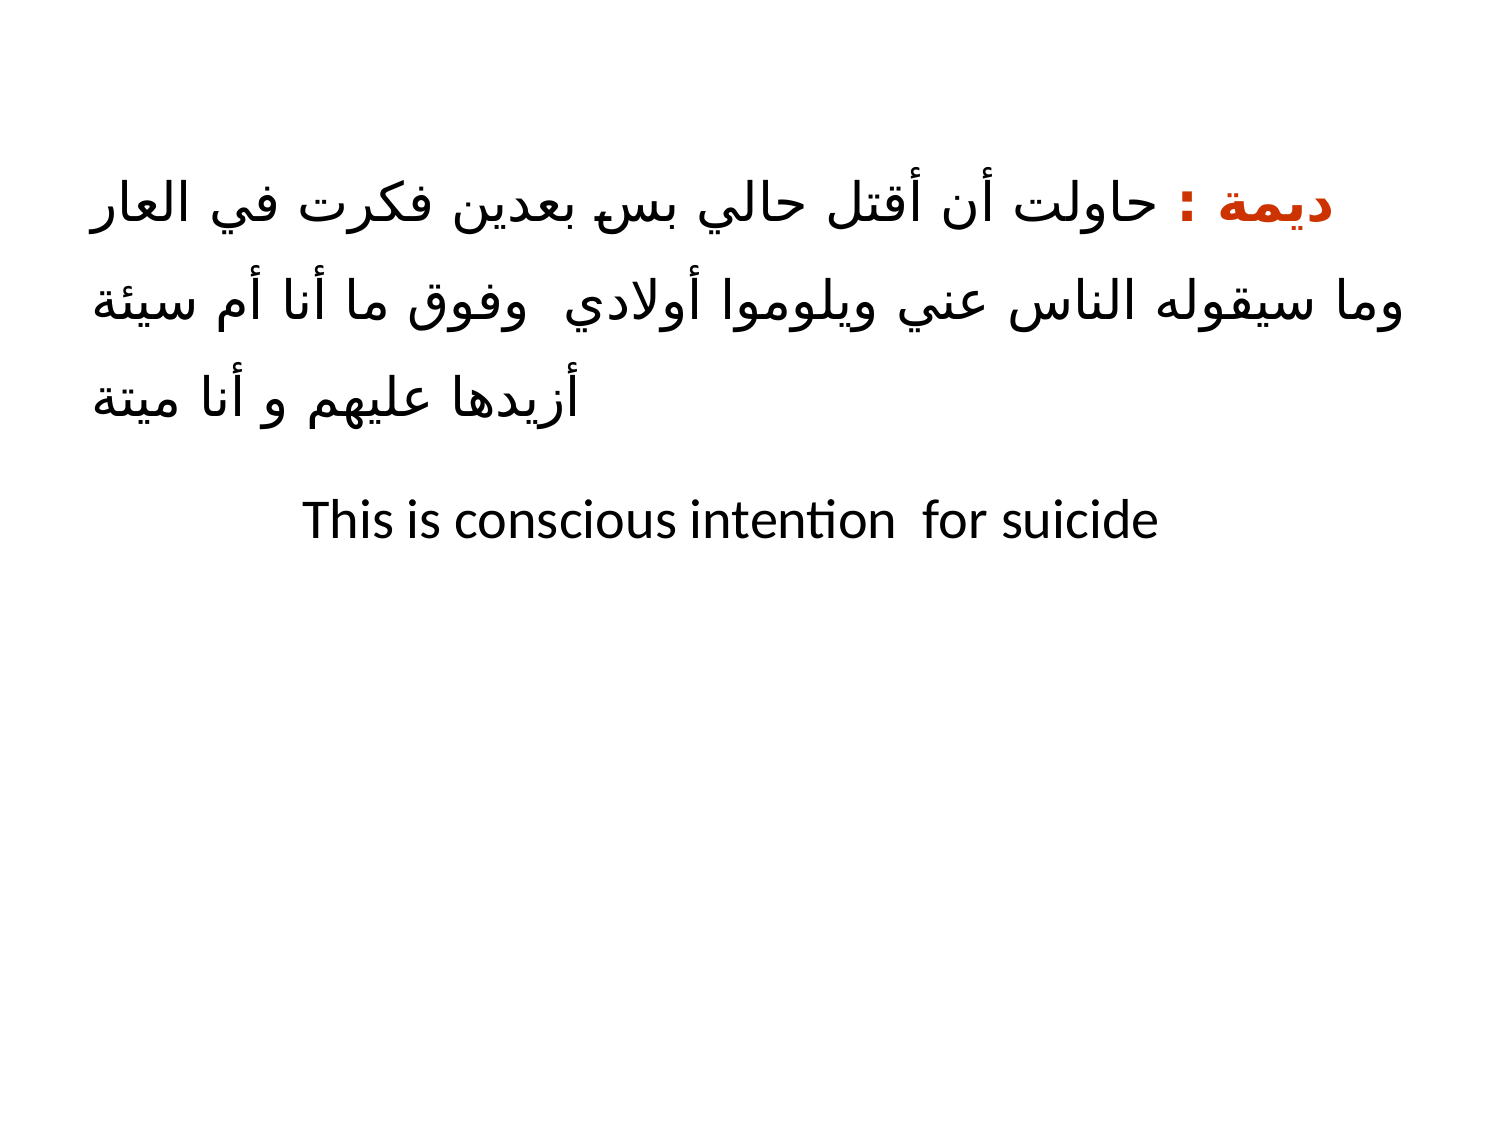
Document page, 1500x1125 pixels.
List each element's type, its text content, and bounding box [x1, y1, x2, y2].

text_box This is conscious intention for suicide [287, 474, 1213, 563]
text_box ديمة : حاولت أن أقتل حالي بس بعدين فكرت في العار وما سيقوله الناس عني ويلوموا أولادي وفوق ما أنا أم سيئة أزيدها عليهم و أنا ميتة [76, 187, 1427, 375]
